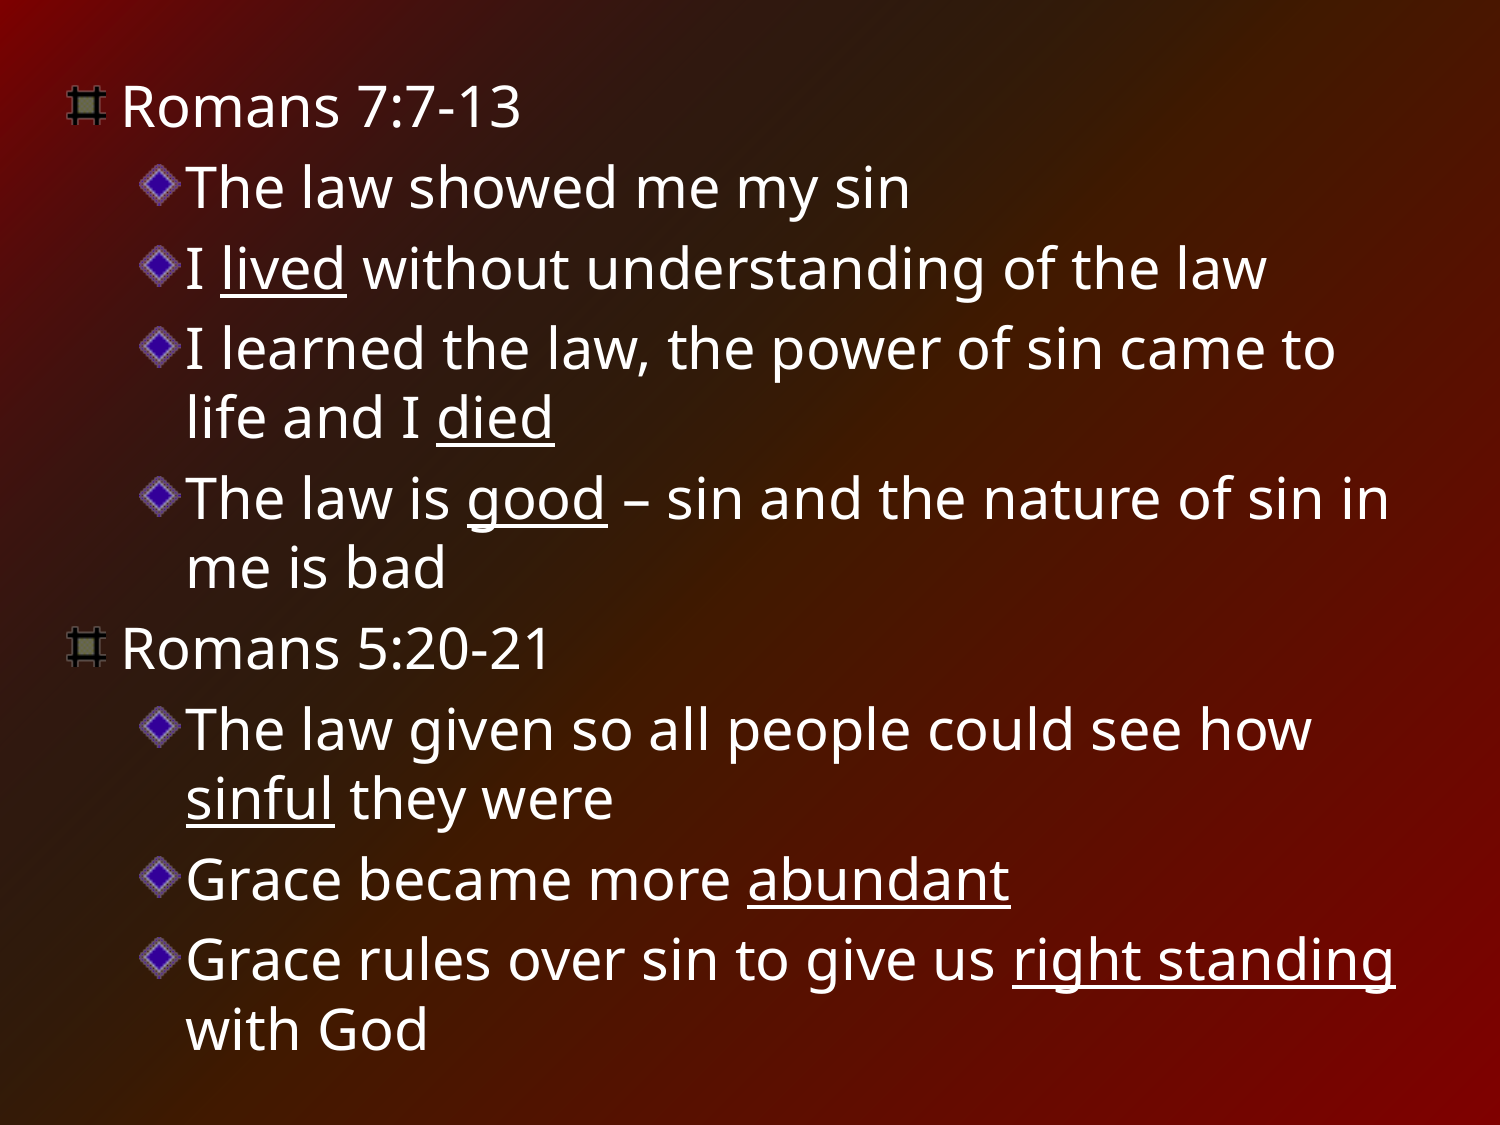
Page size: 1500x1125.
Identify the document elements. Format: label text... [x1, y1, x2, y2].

picture [139, 326, 181, 368]
list Romans 7:7-13 The law showed me my sin I lived without understanding of the law I learned the law, the power of sin came to life and I died The law is good – sin and the nature of sin in me is bad Romans 5:20-21 The law given so all people could see how sinful they were Grace became more abundant Grace rules over sin to give us right standing with God [50, 62, 1450, 1075]
picture [139, 856, 181, 898]
picture [139, 937, 181, 979]
picture [139, 476, 181, 517]
picture [139, 706, 181, 748]
picture [139, 245, 181, 287]
picture [65, 84, 106, 125]
picture [139, 164, 181, 206]
picture [65, 625, 106, 667]
